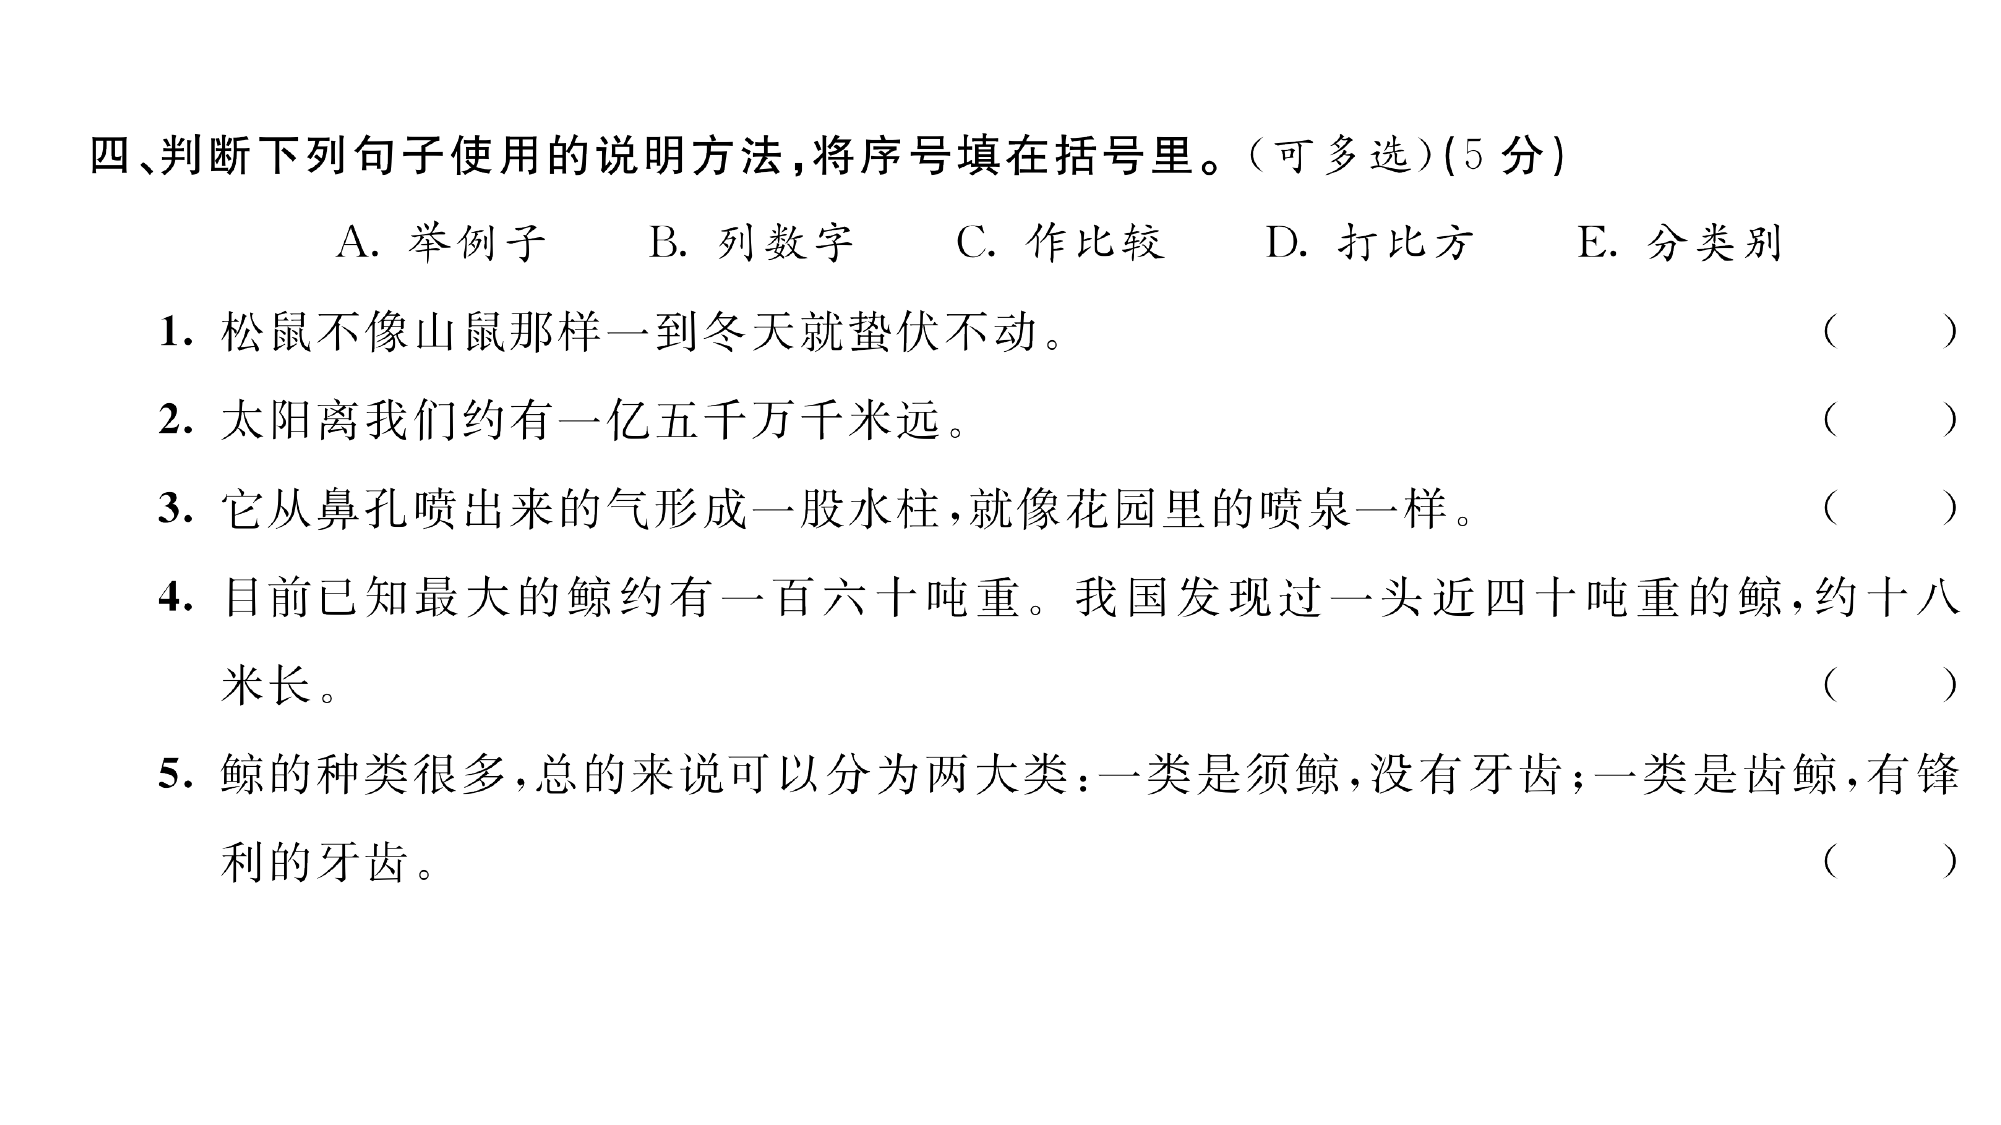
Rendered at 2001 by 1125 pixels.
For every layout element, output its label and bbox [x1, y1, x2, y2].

picture [87, 117, 1979, 909]
